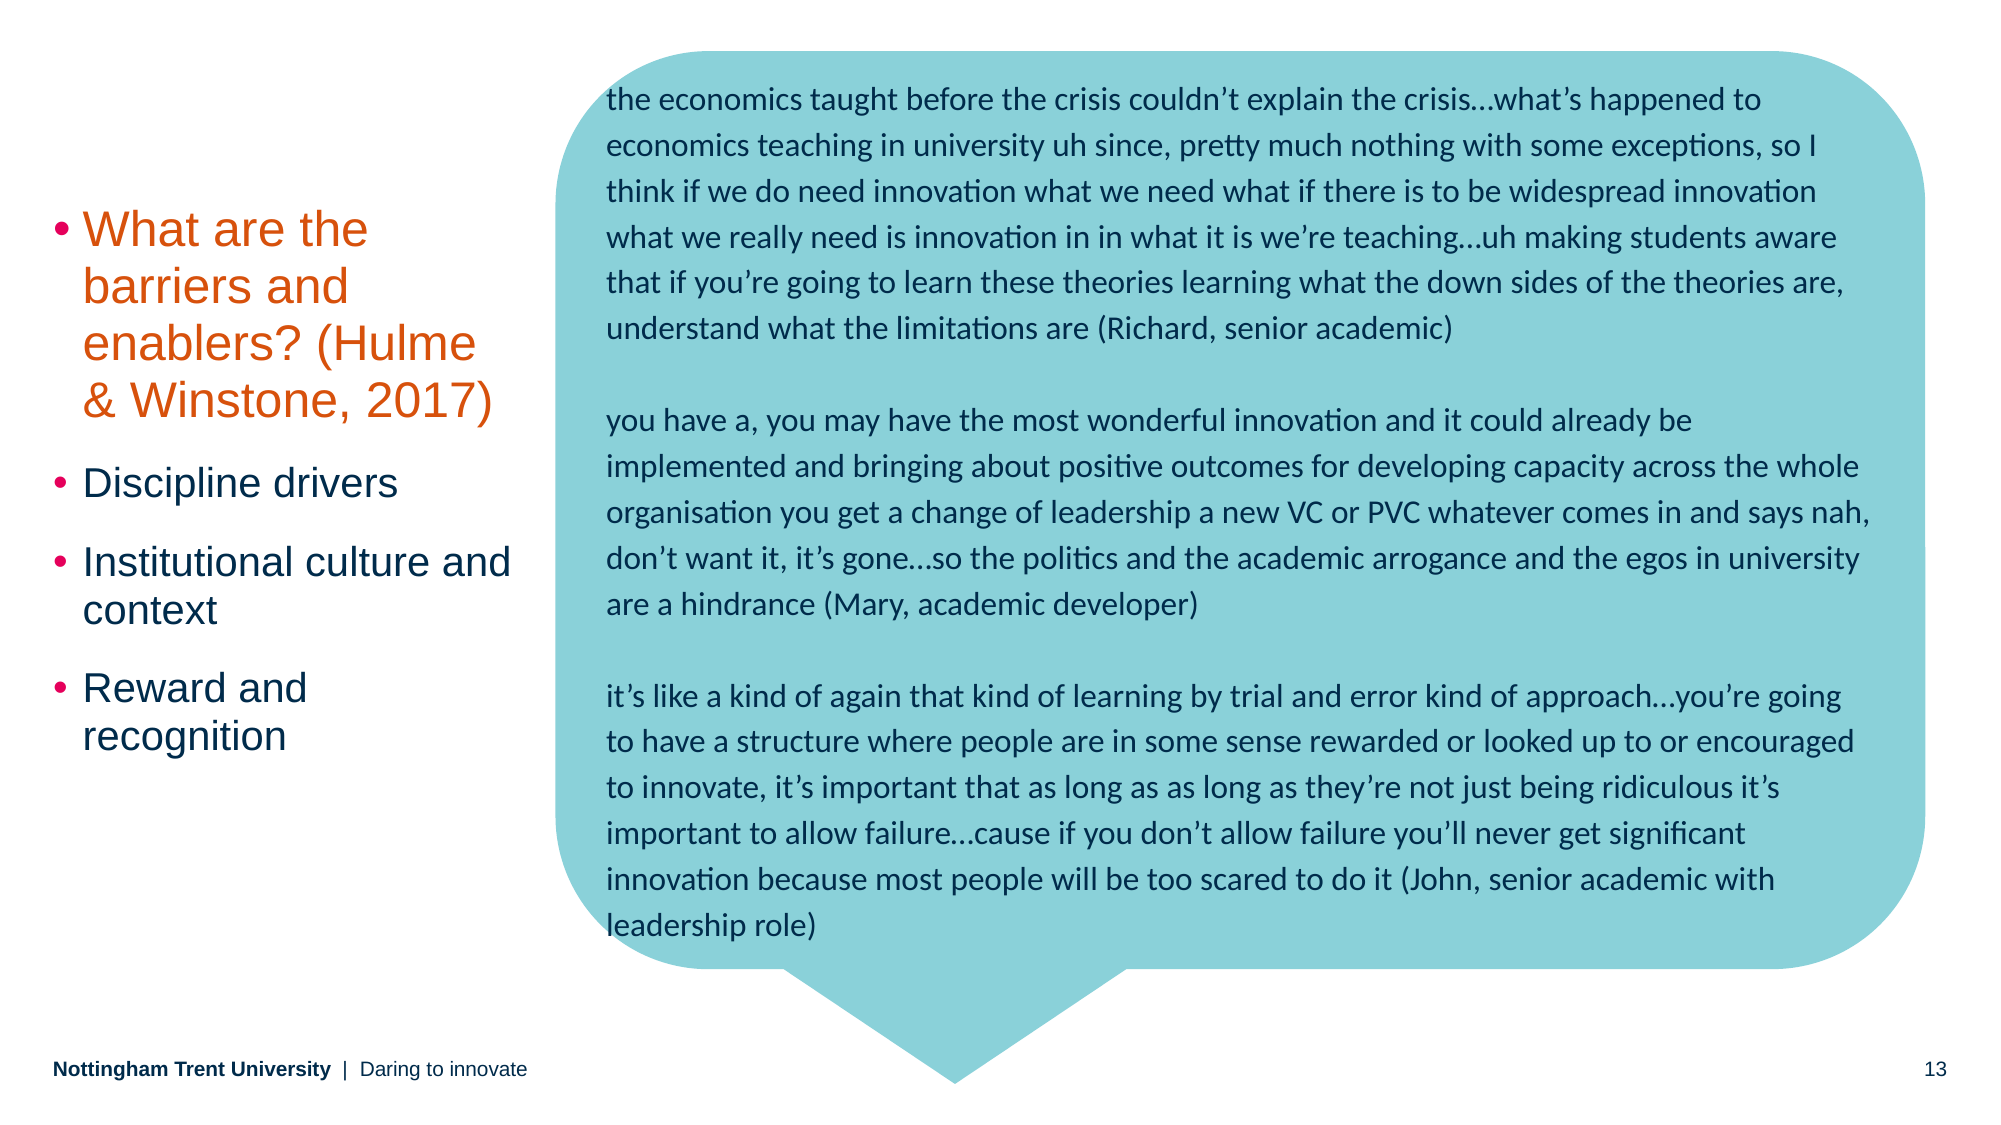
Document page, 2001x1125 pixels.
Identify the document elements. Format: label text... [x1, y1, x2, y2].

text_box the economics taught before the crisis couldn’t explain the crisis…what’s happened to economics teaching in university uh since, pretty much nothing with some exceptions, so I think if we do need innovation what we need what if there is to be widespread innovation what we really need is innovation in in what it is we’re teaching…uh making students aware that if you’re going to learn these theories learning what the down sides of the theories are, understand what the limitations are (Richard, senior academic) you have a, you may have the most wonderful innovation and it could already be implemented and bringing about positive outcomes for developing capacity across the whole organisation you get a change of leadership a new VC or PVC whatever comes in and says nah, don’t want it, it’s gone…so the politics and the academic arrogance and the egos in university are a hindrance (Mary, academic developer) it’s like a kind of again that kind of learning by trial and error kind of approach…you’re going to have a structure where people are in some sense rewarded or looked up to or encouraged to innovate, it’s important that as long as as long as they’re not just being ridiculous it’s important to allow failure…cause if you don’t allow failure you’ll never get significant innovation because most people will be too scared to do it (John, senior academic with leadership role) [554, 50, 1927, 1086]
footer Daring to innovate [359, 1055, 939, 1092]
text_box What are the barriers and enablers? (Hulme & Winstone, 2017) Discipline drivers Institutional culture and context Reward and recognition [53, 200, 513, 998]
slide_number 13 [1799, 1055, 1947, 1098]
